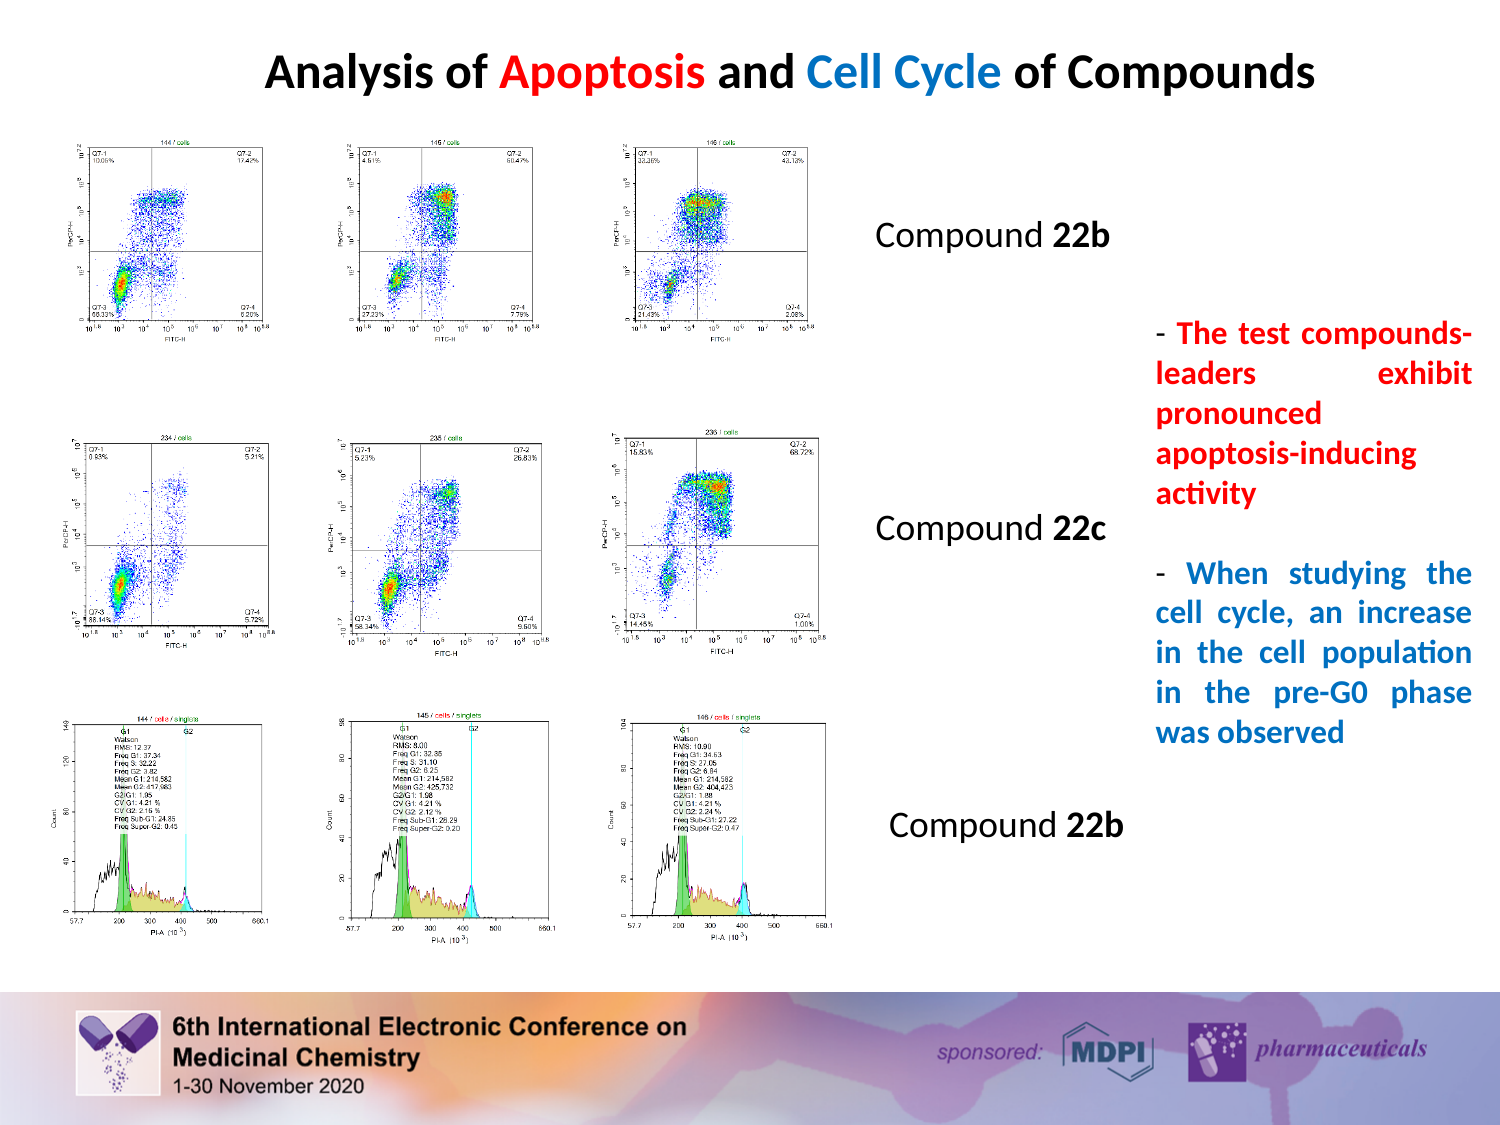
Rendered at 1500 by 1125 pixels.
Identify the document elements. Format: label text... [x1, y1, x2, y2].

picture [610, 137, 815, 344]
text_box Analysis of Apoptosis and Cell Cycle of Compounds [249, 30, 1331, 106]
text_box - The test compounds-leaders exhibit pronounced apoptosis-inducing activity - When studying the cell cycle, an increase in the cell population in the pre-G0 phase was observed [1140, 303, 1488, 758]
text_box Compound 22c [860, 495, 1122, 556]
text_box Compound 22b [860, 202, 1126, 263]
picture [64, 136, 270, 344]
picture [58, 432, 276, 652]
picture [334, 136, 540, 344]
picture [598, 426, 827, 657]
picture [0, 992, 1500, 1125]
picture [322, 708, 557, 946]
picture [47, 713, 270, 938]
text_box Compound 22b [874, 793, 1140, 853]
picture [324, 432, 550, 660]
picture [604, 711, 834, 943]
